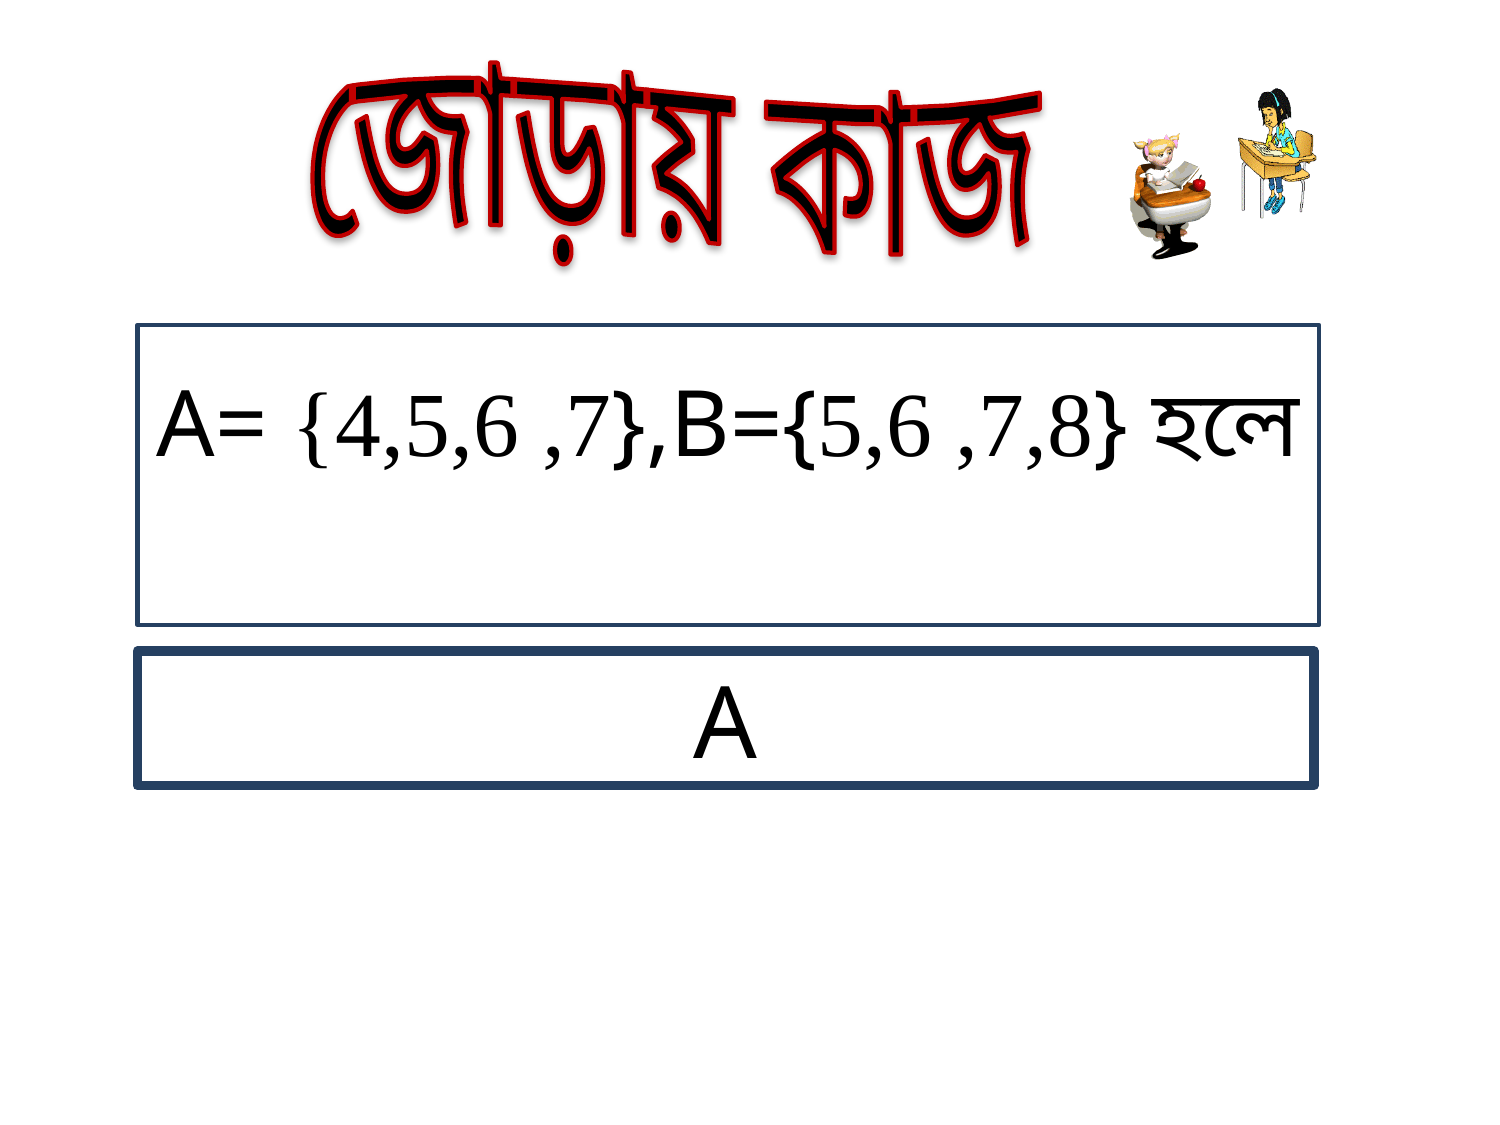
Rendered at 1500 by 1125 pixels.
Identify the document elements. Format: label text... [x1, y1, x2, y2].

text_box জোড়ায় কাজ [310, 60, 736, 247]
text_box জোড়ায় কাজ [552, 234, 574, 267]
picture [1112, 87, 1317, 263]
text_box A= {4,5,6 ,7},B={5,6 ,7,8} হলে [135, 323, 1321, 627]
text_box জোড়ায় কাজ [763, 89, 1042, 257]
